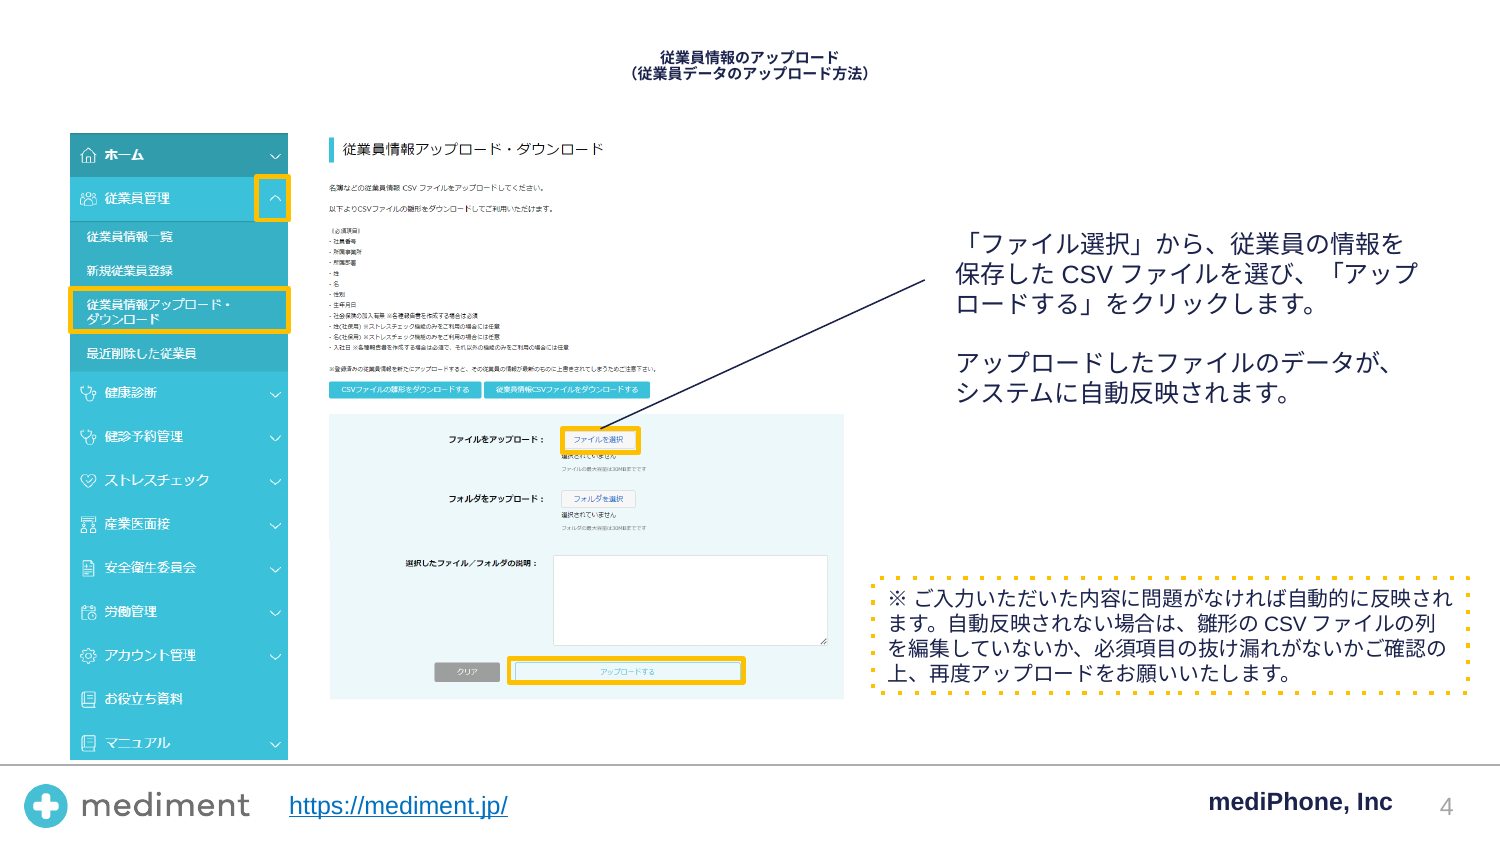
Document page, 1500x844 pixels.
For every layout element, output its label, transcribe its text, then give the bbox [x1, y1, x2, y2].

title 従業員情報のアップロード （従業員データのアップロード方法） [100, 44, 1400, 89]
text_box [70, 133, 1469, 760]
picture [24, 784, 250, 828]
slide_number ‹#› [1417, 783, 1477, 828]
